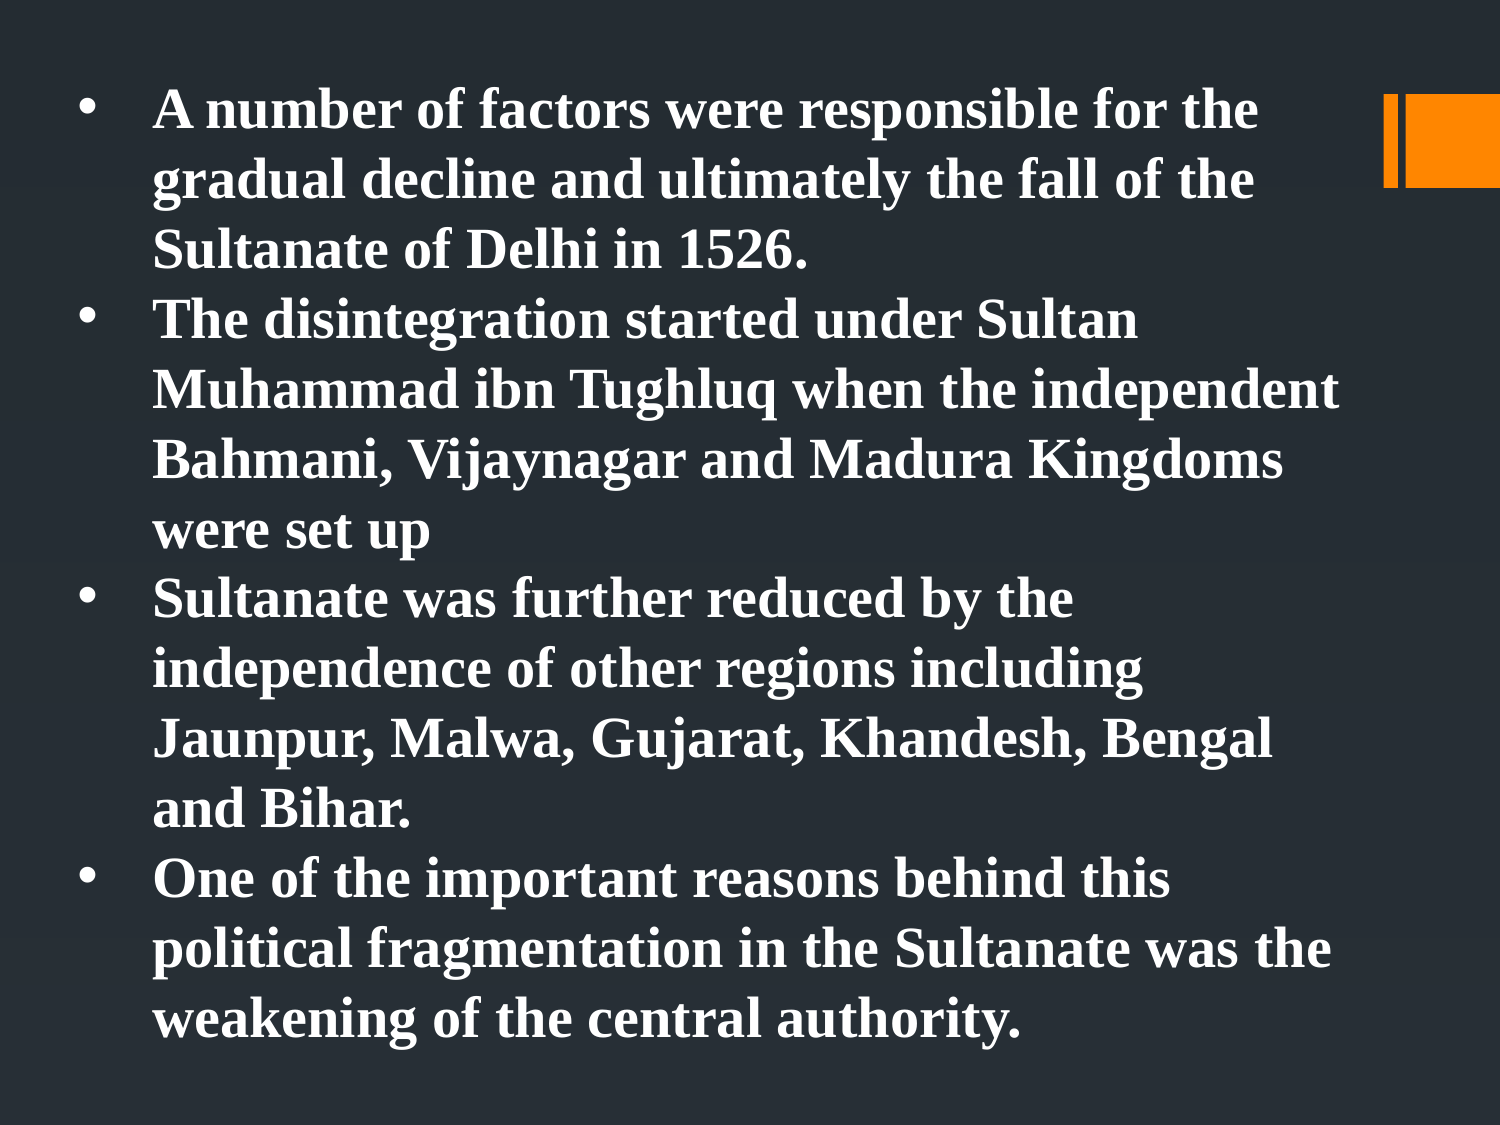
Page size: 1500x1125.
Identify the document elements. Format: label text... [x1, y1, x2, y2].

text_box A number of factors were responsible for the gradual decline and ultimately the fall of the Sultanate of Delhi in 1526. The disintegration started under Sultan Muhammad ibn Tughluq when the independent Bahmani, Vijaynagar and Madura Kingdoms were set up Sultanate was further reduced by the independence of other regions including Jaunpur, Malwa, Gujarat, Khandesh, Bengal and Bihar. One of the important reasons behind this political fragmentation in the Sultanate was the weakening of the central authority. [62, 62, 1363, 1057]
